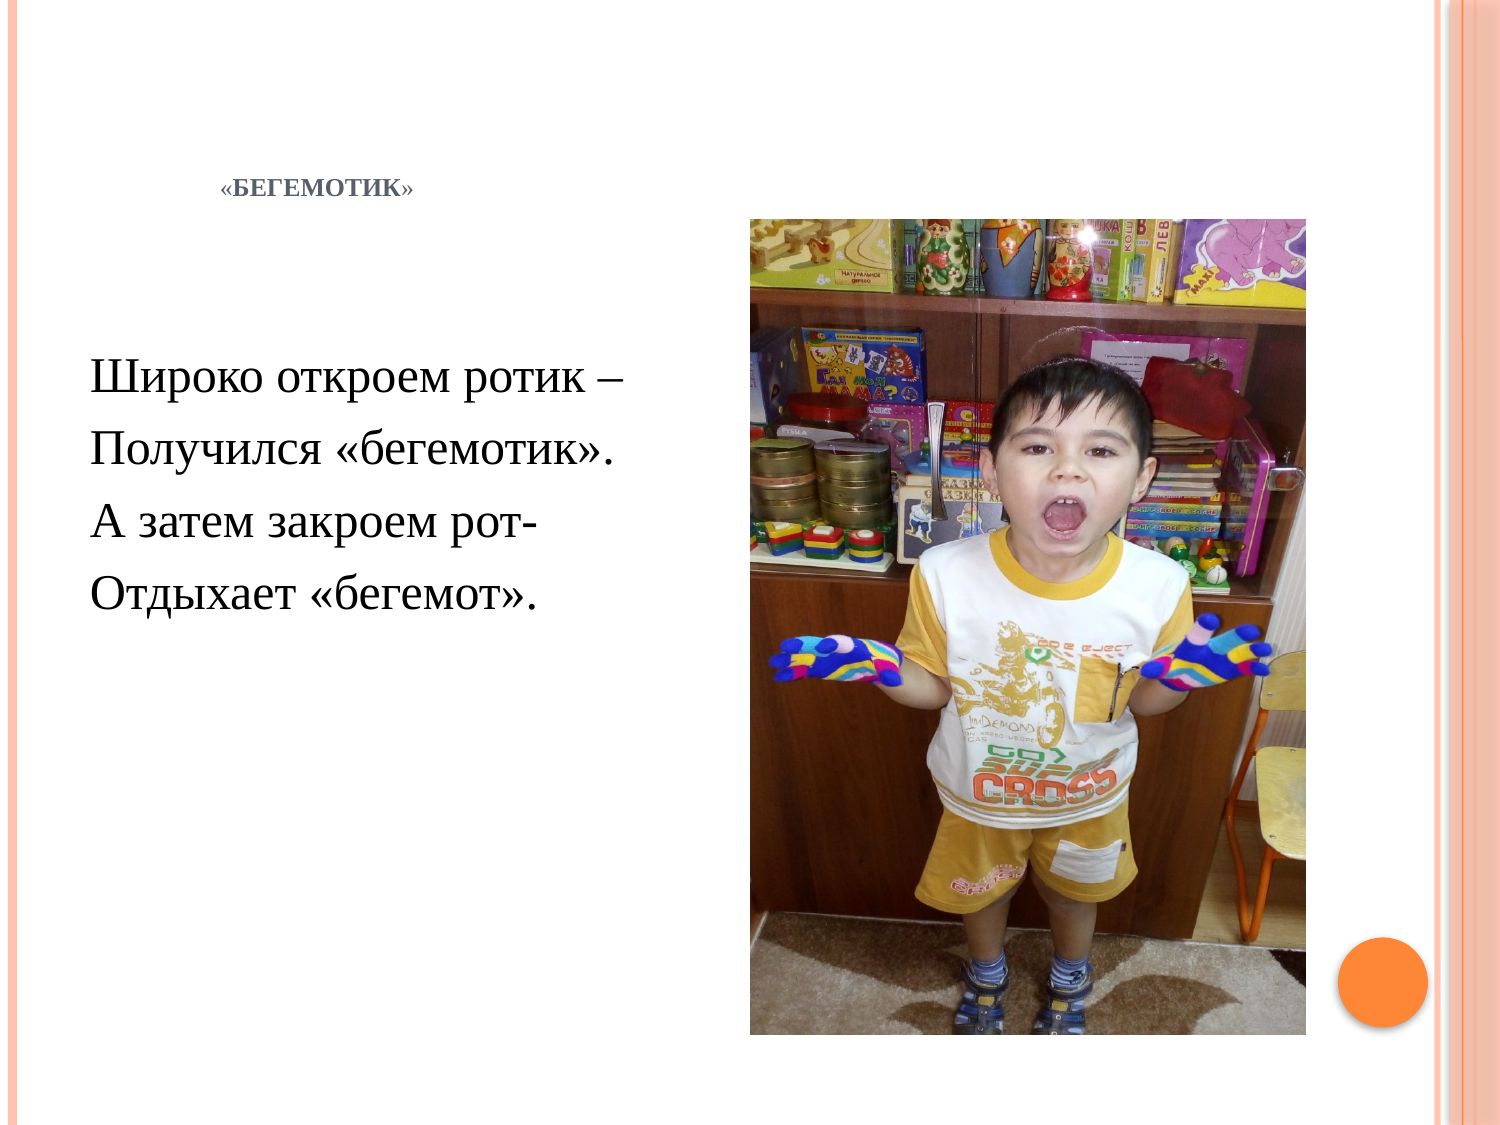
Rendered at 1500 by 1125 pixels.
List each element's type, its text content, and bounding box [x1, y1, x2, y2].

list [749, 219, 1306, 1036]
list Широко откроем ротик – Получился «бегемотик». А затем закроем рот- Отдыхает «бегемот». [75, 262, 691, 1013]
title «Бегемотик» [75, 42, 1300, 256]
